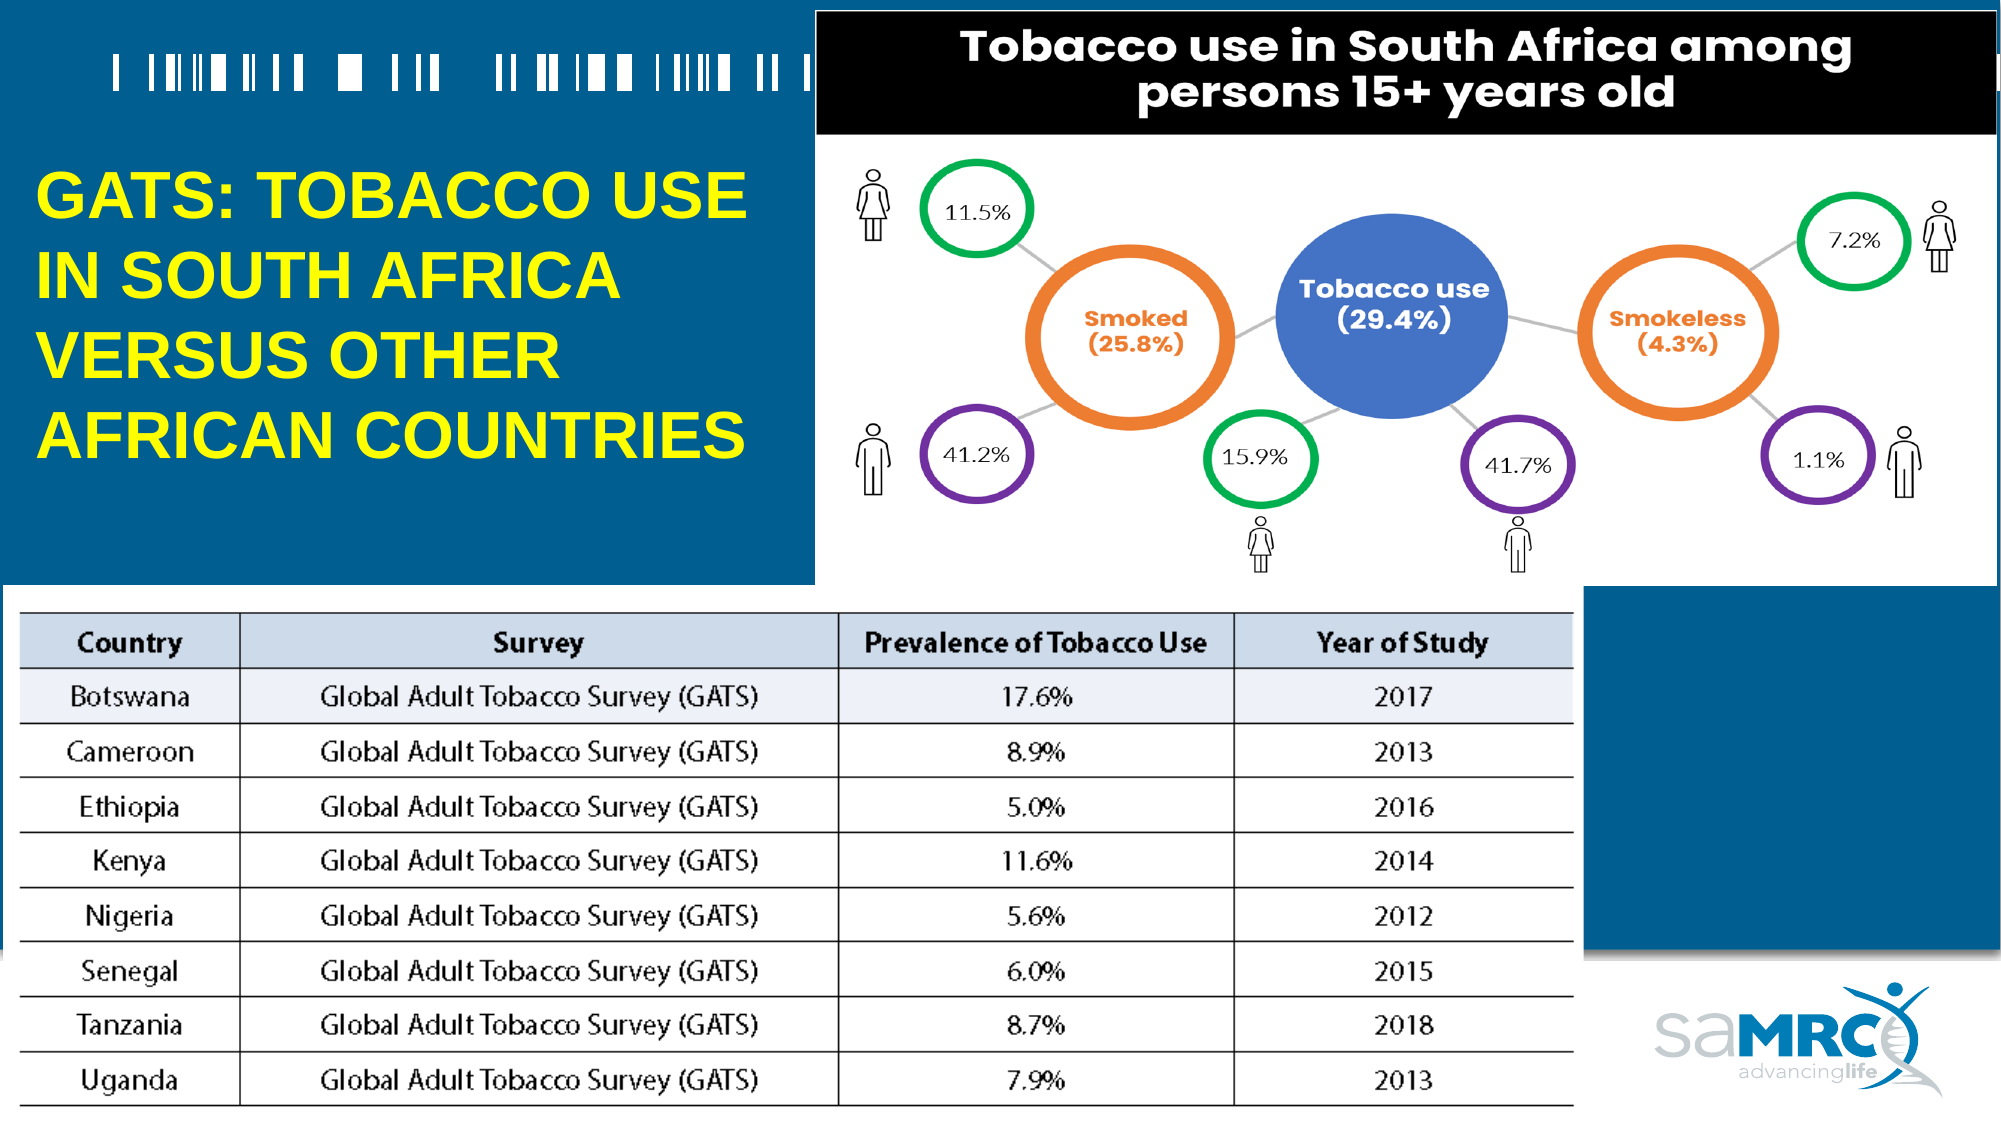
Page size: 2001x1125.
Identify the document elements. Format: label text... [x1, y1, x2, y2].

picture [2, 11, 1997, 1125]
title GATS: Tobacco use in South Africa versus other African countries [35, 107, 810, 517]
